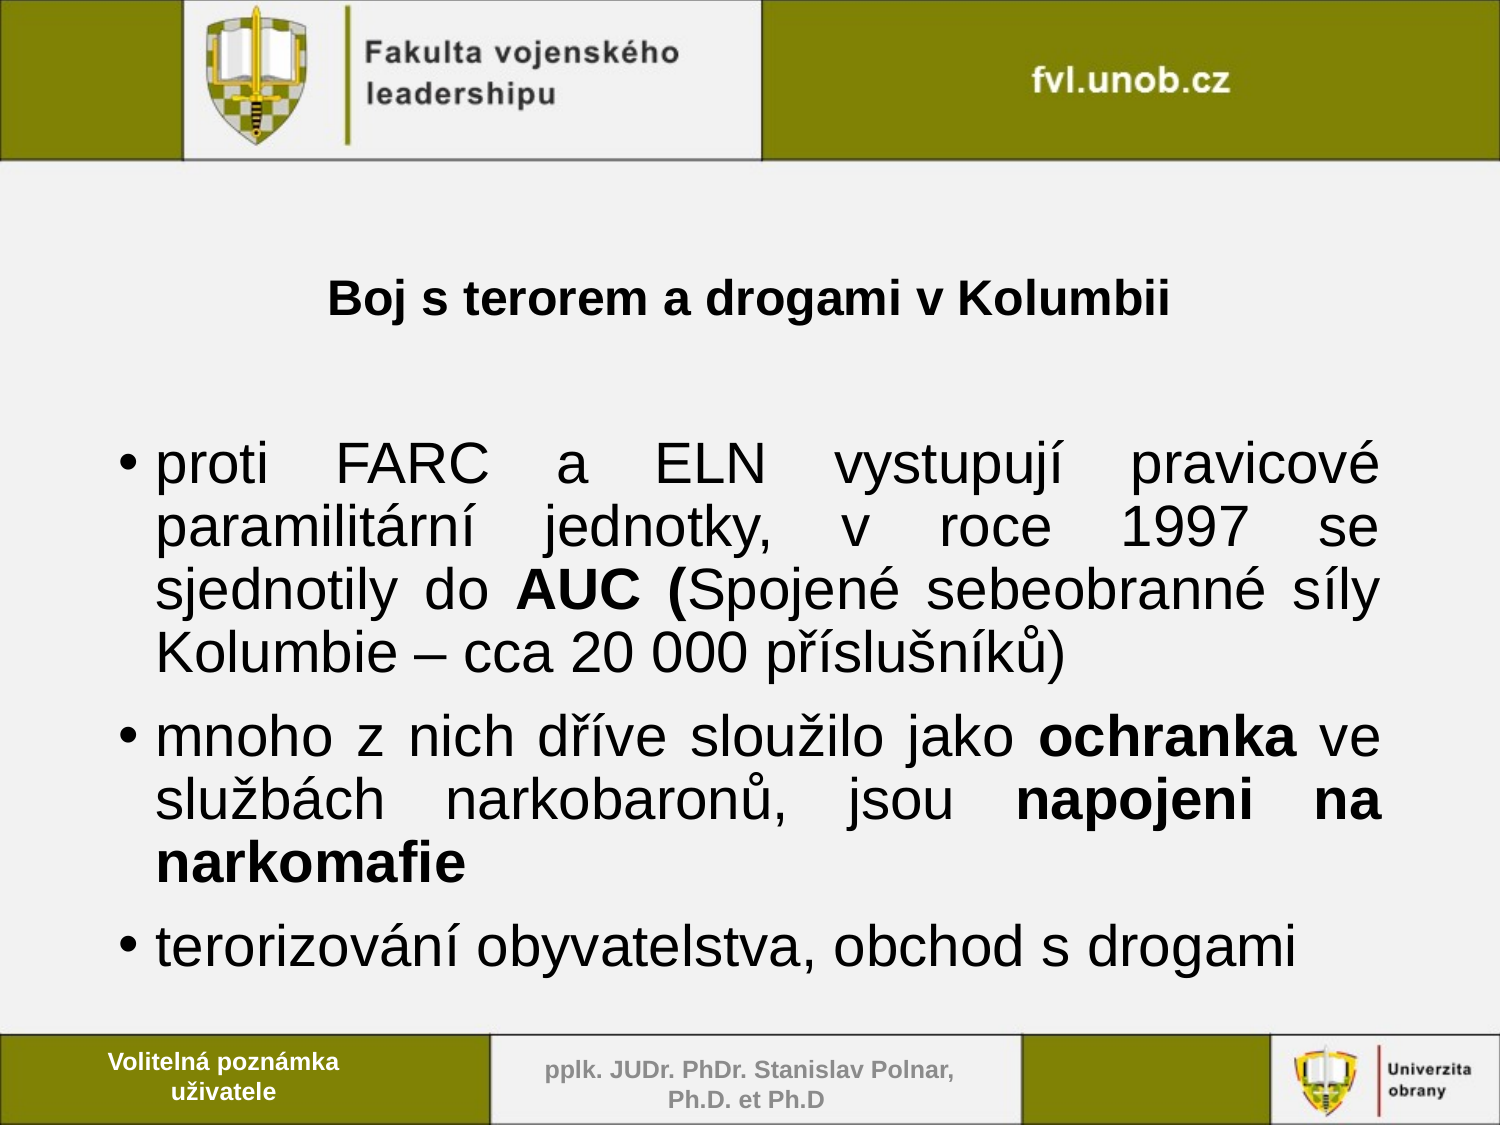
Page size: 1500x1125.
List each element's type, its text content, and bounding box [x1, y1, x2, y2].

list proti FARC a ELN vystupují pravicové paramilitární jednotky, v roce 1997 se sjednotily do AUC (Spojené sebeobranné síly Kolumbie – cca 20 000 příslušníků) mnoho z nich dříve sloužilo jako ochranka ve službách narkobaronů, jsou napojeni na narkomafie terorizování obyvatelstva, obchod s drogami [103, 425, 1397, 1014]
slide_number Volitelná poznámka uživatele [55, 1045, 393, 1106]
title Boj s terorem a drogami v Kolumbii [103, 190, 1397, 409]
footer pplk. JUDr. PhDr. Stanislav Polnar, Ph.D. et Ph.D [496, 1042, 1004, 1125]
picture [0, 0, 1500, 1125]
